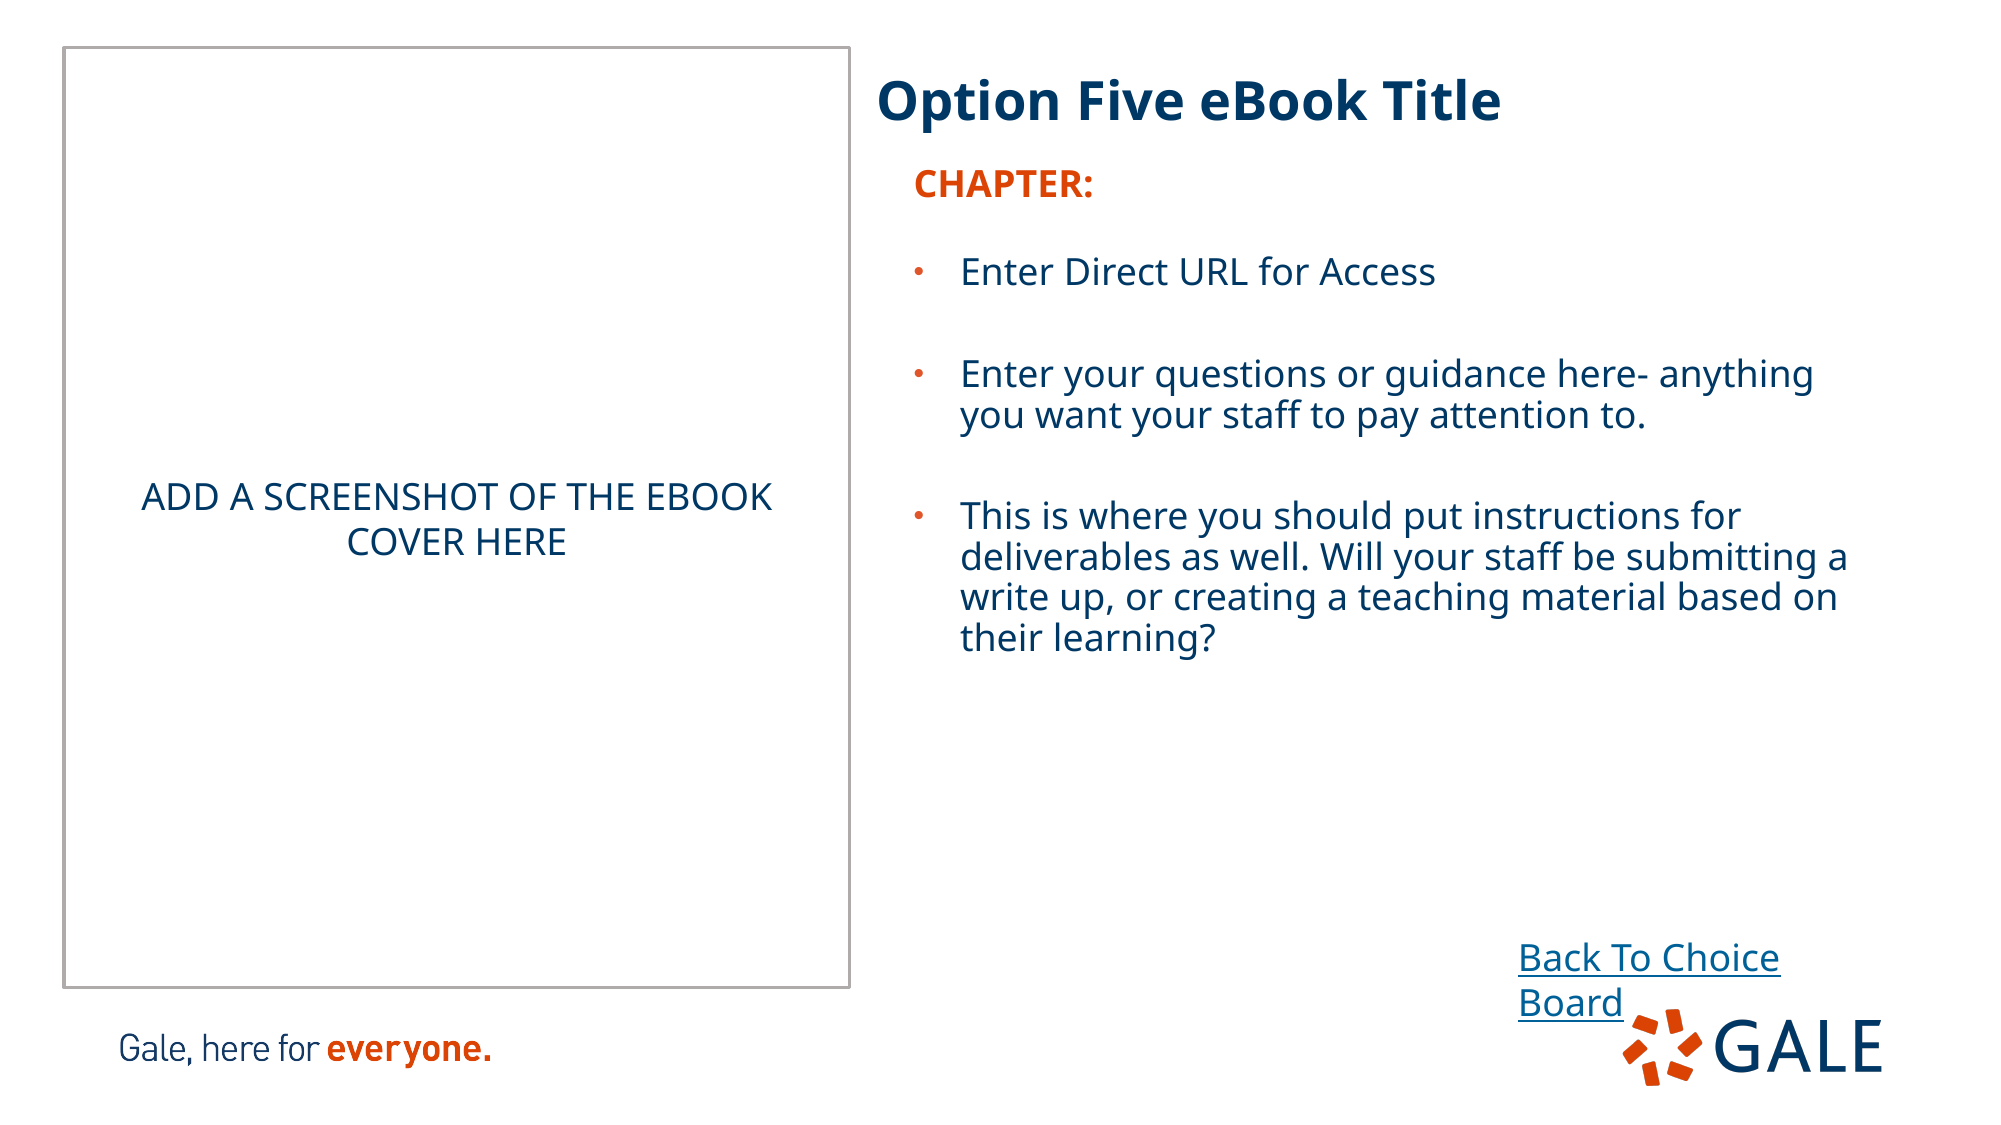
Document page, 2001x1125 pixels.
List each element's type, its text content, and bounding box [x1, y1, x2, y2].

picture [1622, 1032, 1882, 1086]
list Chapter: [898, 157, 1911, 252]
picture [91, 1009, 529, 1086]
list Enter Direct URL for Access Enter your questions or guidance here- anything you want your staff to pay attention to. This is where you should put instructions for deliverables as well. Will your staff be submitting a write up, or creating a teaching material based on their learning? [898, 246, 1900, 879]
text_box Back To Choice Board [1503, 926, 1911, 1032]
list Option Five eBook Title [860, 47, 1900, 162]
text_box ADD A SCREENSHOT OF THE EBOOK COVER HERE [64, 47, 850, 988]
